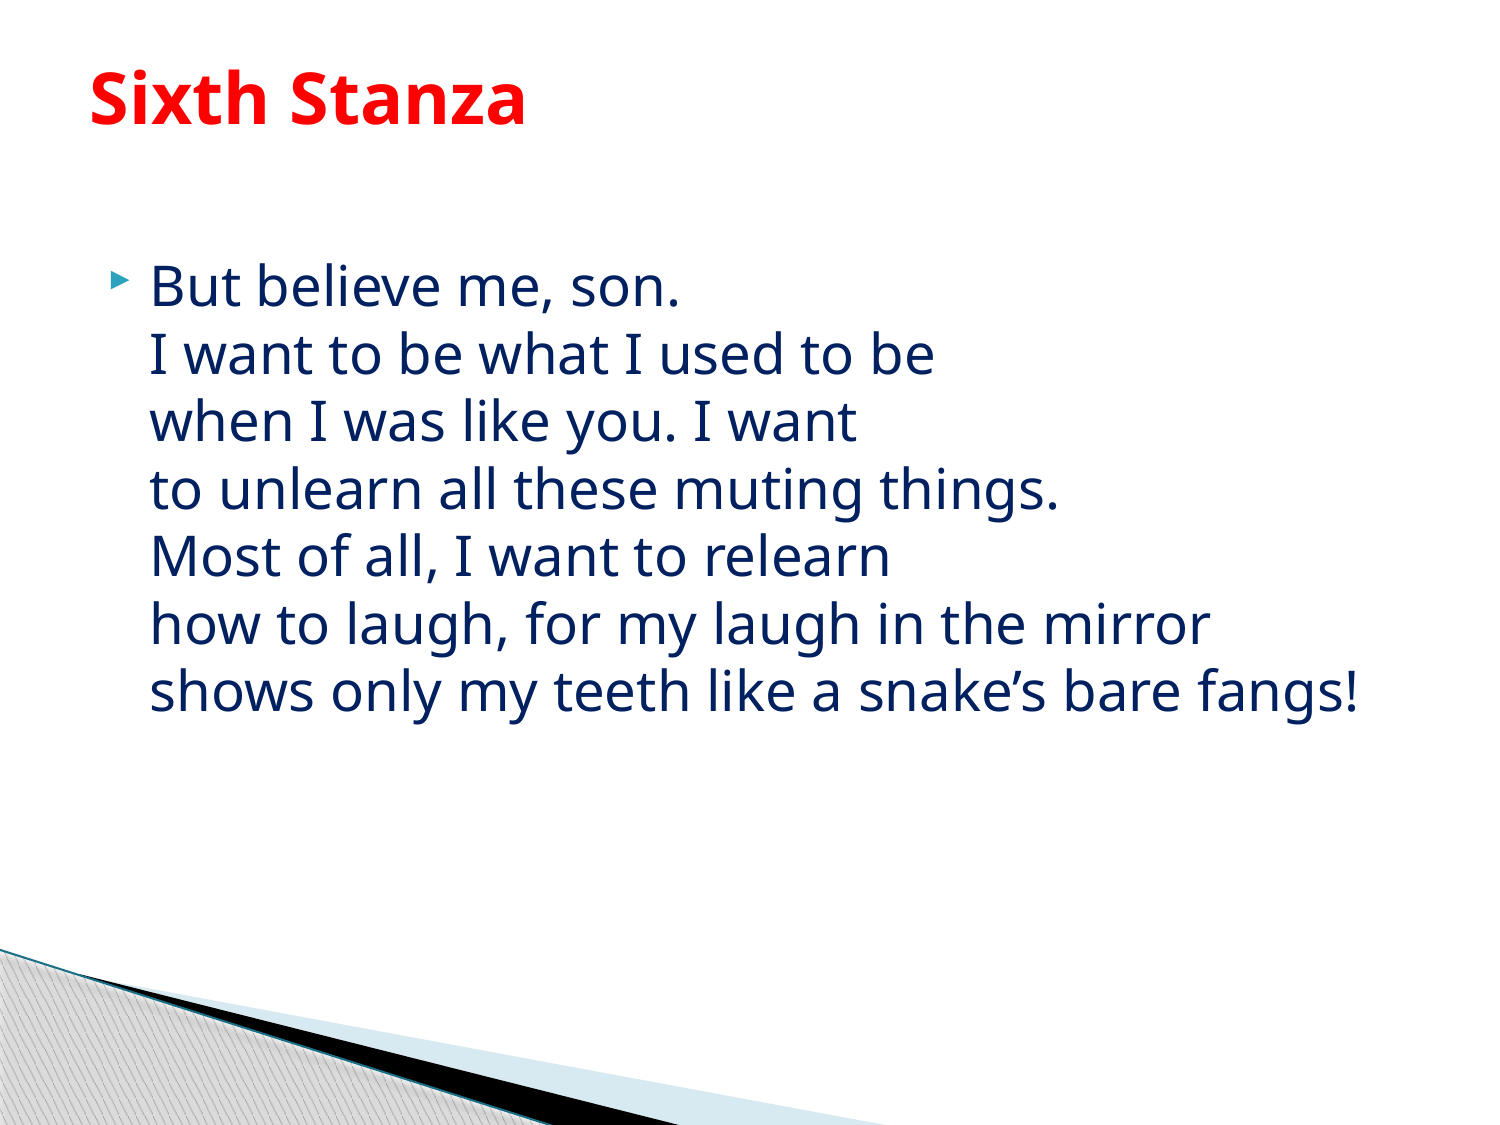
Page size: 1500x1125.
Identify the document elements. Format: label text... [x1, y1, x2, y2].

title Sixth Stanza [75, 45, 1425, 233]
list But believe me, son. I want to be what I used to be when I was like you. I want to unlearn all these muting things. Most of all, I want to relearn how to laugh, for my laugh in the mirror shows only my teeth like a snake’s bare fangs! [75, 243, 1425, 986]
